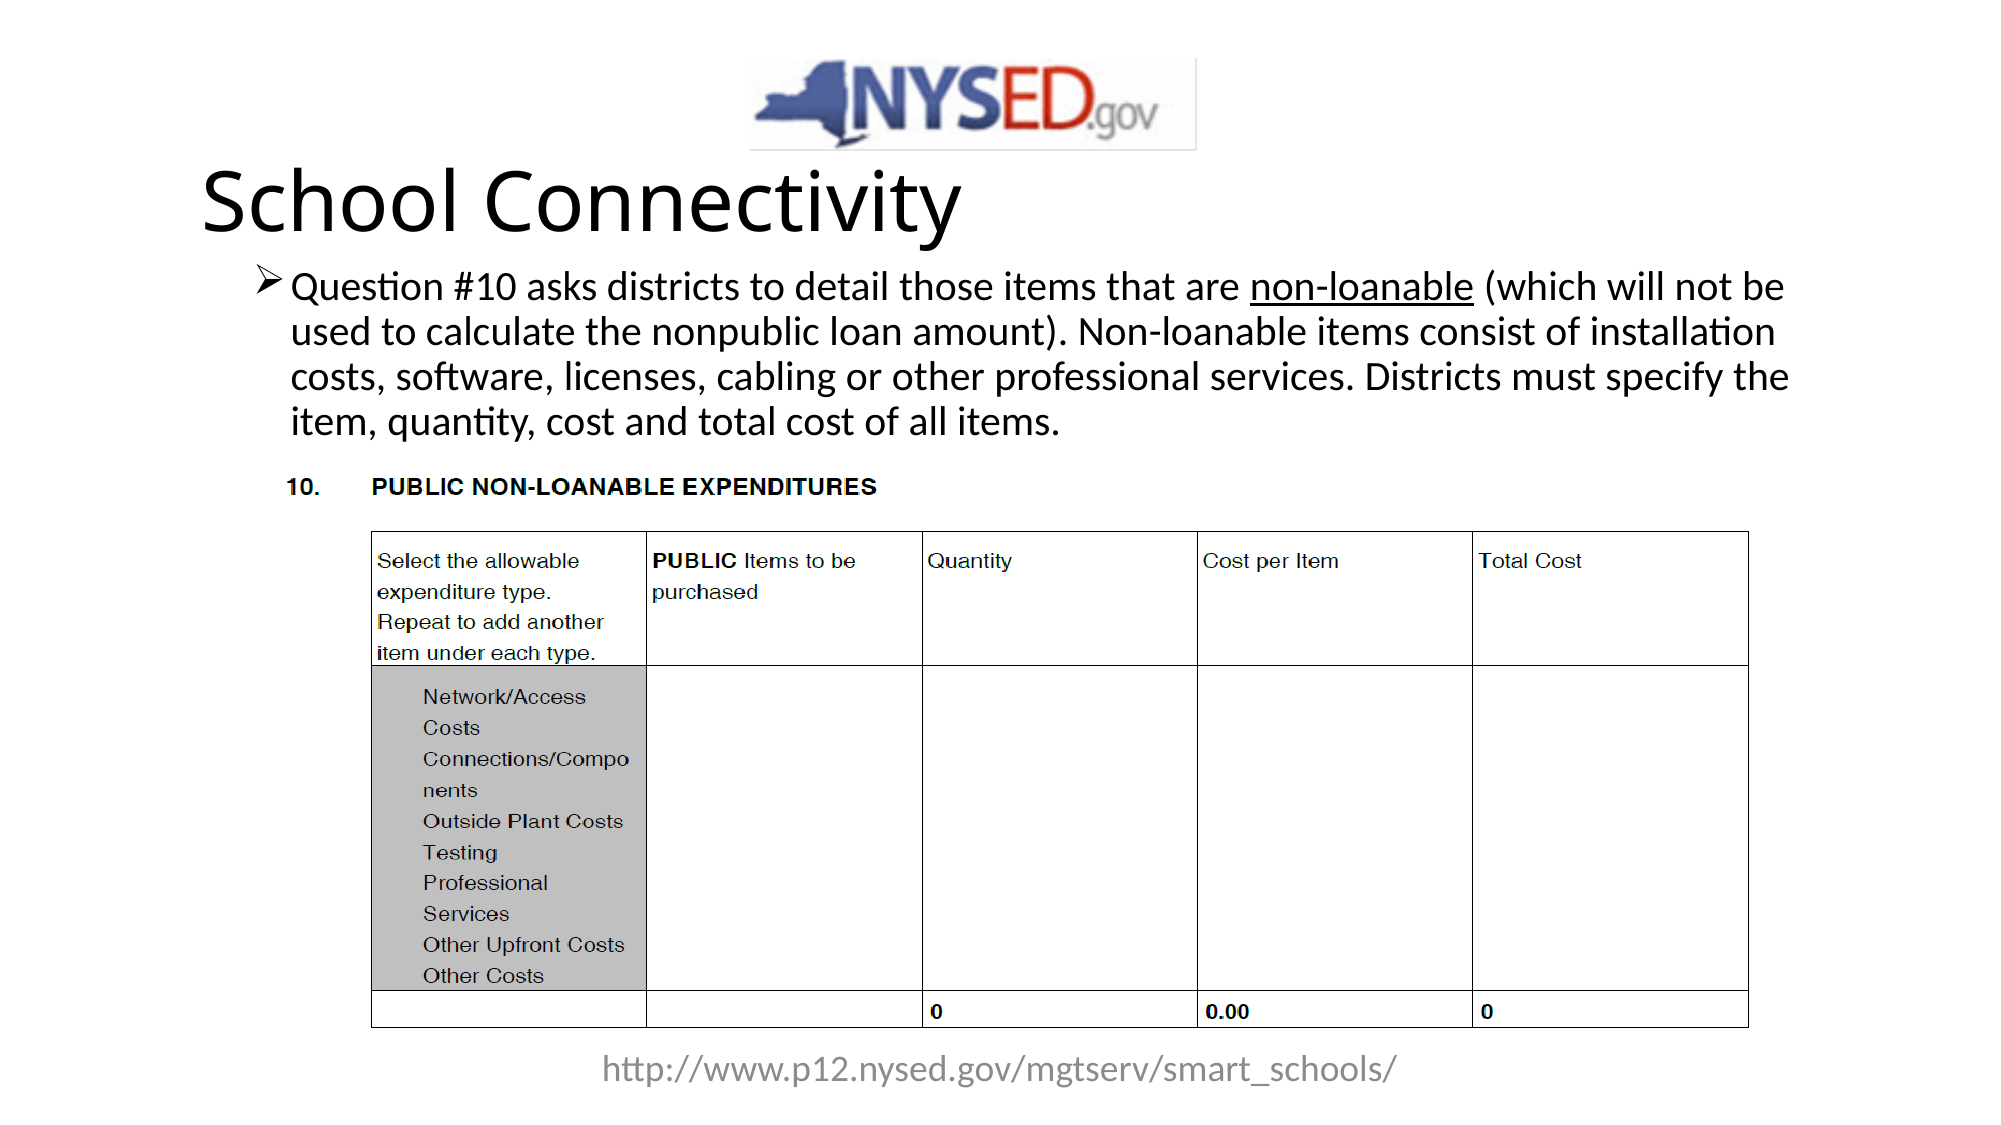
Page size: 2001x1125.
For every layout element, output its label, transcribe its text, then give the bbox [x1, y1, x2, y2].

picture [278, 470, 1762, 1037]
footer http://www.p12.nysed.gov/mgtserv/smart_schools/ [532, 1037, 1468, 1097]
title School Connectivity [186, 130, 1762, 257]
picture [750, 58, 1199, 153]
list Question #10 asks districts to detail those items that are non-loanable (which will not be used to calculate the nonpublic loan amount). Non-loanable items consist of installation costs, software, licenses, cabling or other professional services. Districts must specify the item, quantity, cost and total cost of all items. [238, 256, 1814, 501]
